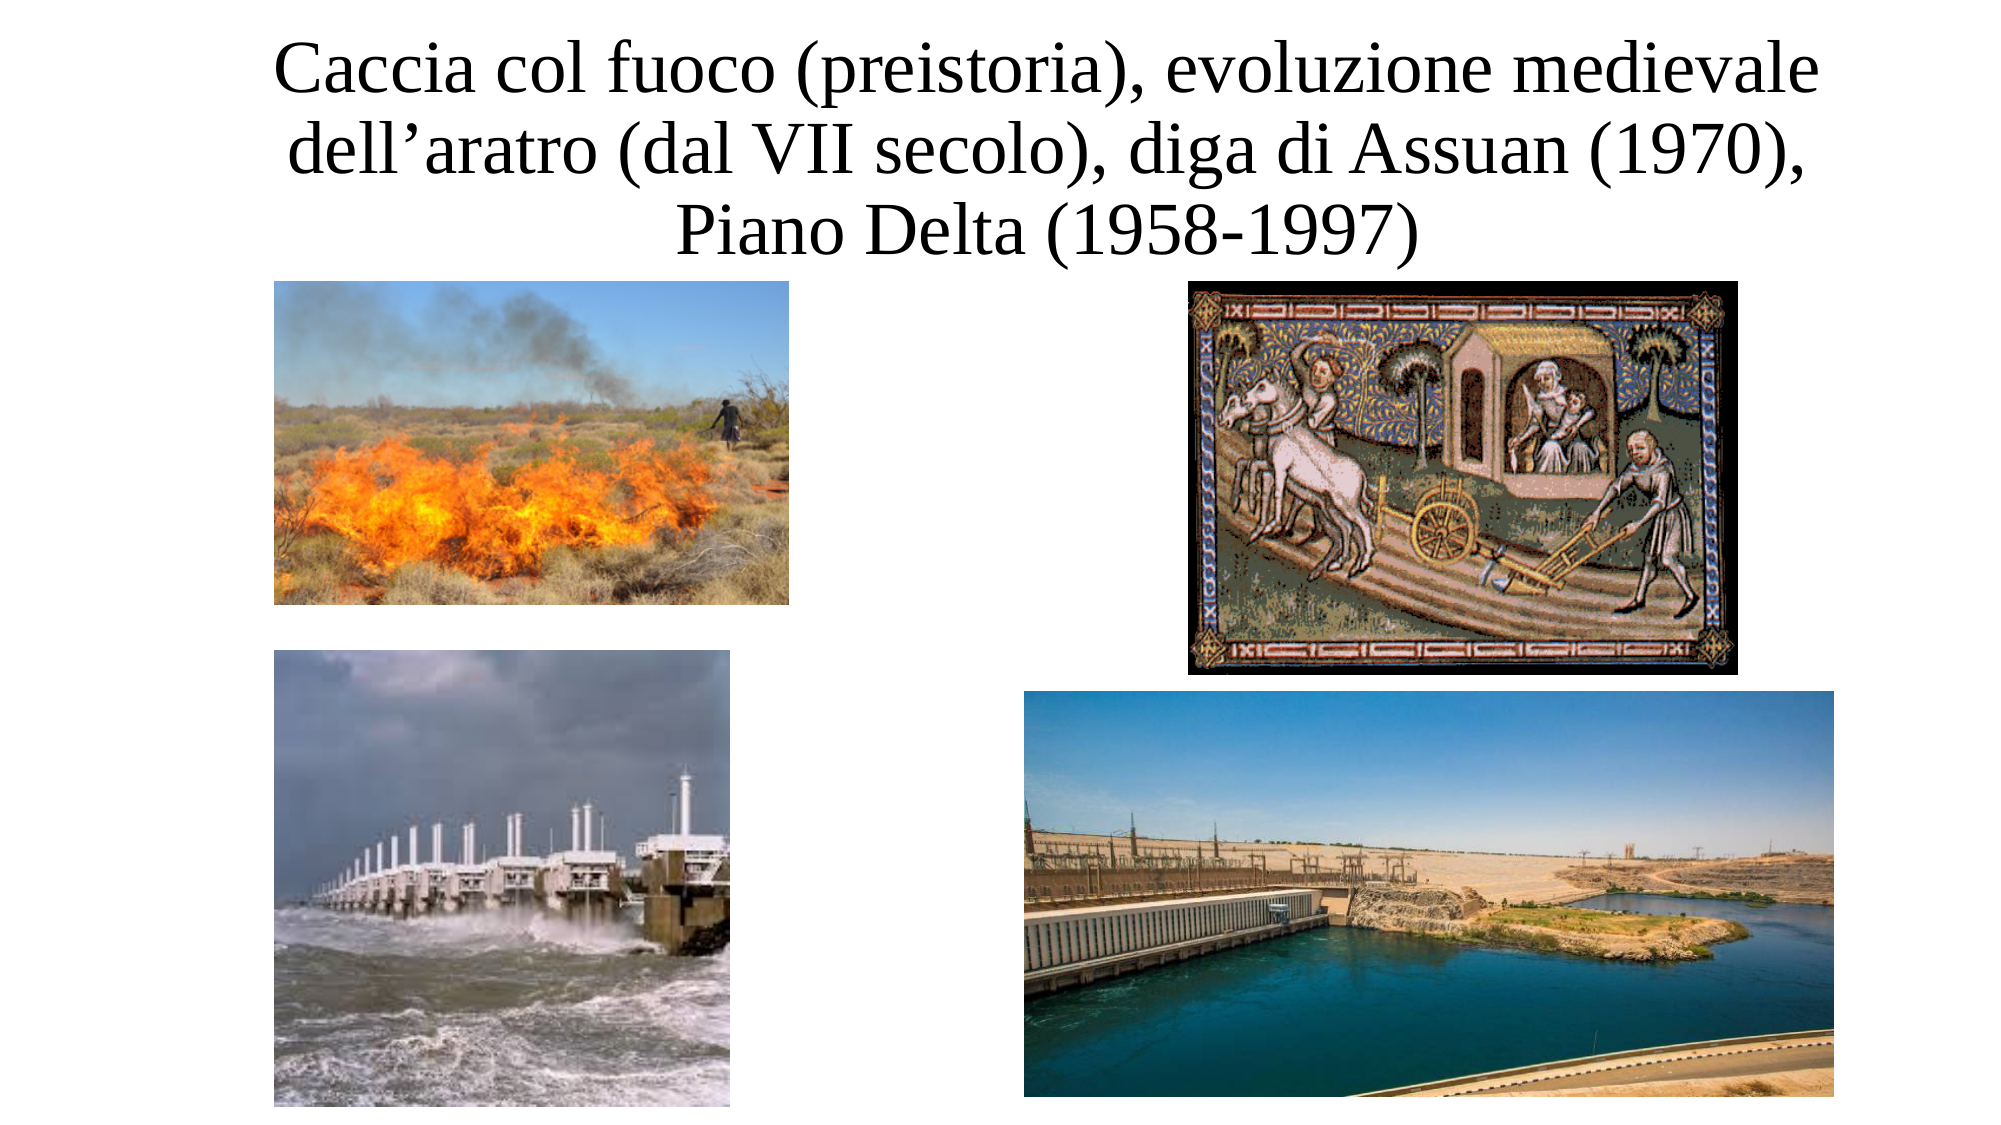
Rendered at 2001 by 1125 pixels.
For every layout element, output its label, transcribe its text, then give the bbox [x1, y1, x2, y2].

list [274, 650, 730, 1108]
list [1024, 691, 1834, 1097]
title Caccia col fuoco (preistoria), evoluzione medievale dell’aratro (dal VII secolo), diga di Assuan (1970), Piano Delta (1958-1997) [185, 40, 1911, 259]
picture [1187, 281, 1738, 675]
picture [274, 281, 789, 605]
